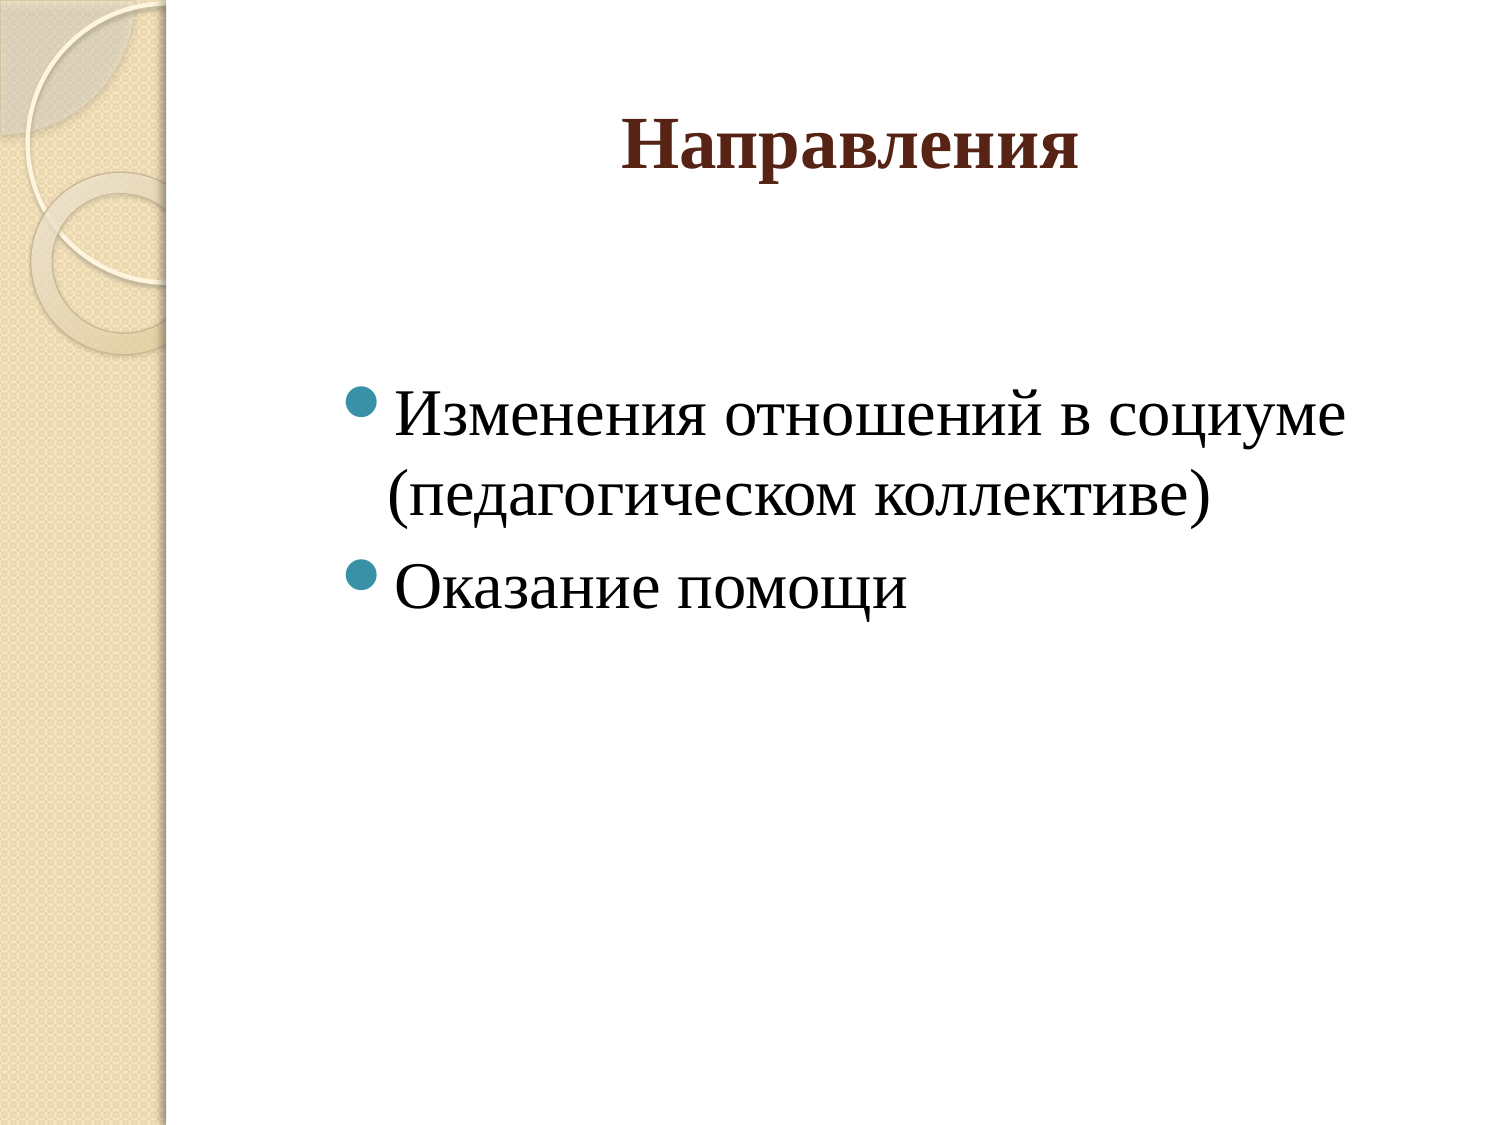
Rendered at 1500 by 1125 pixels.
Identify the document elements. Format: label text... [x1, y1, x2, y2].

list Изменения отношений в социуме (педагогическом коллективе) Оказание помощи [312, 361, 1383, 935]
title Направления [235, 45, 1466, 233]
